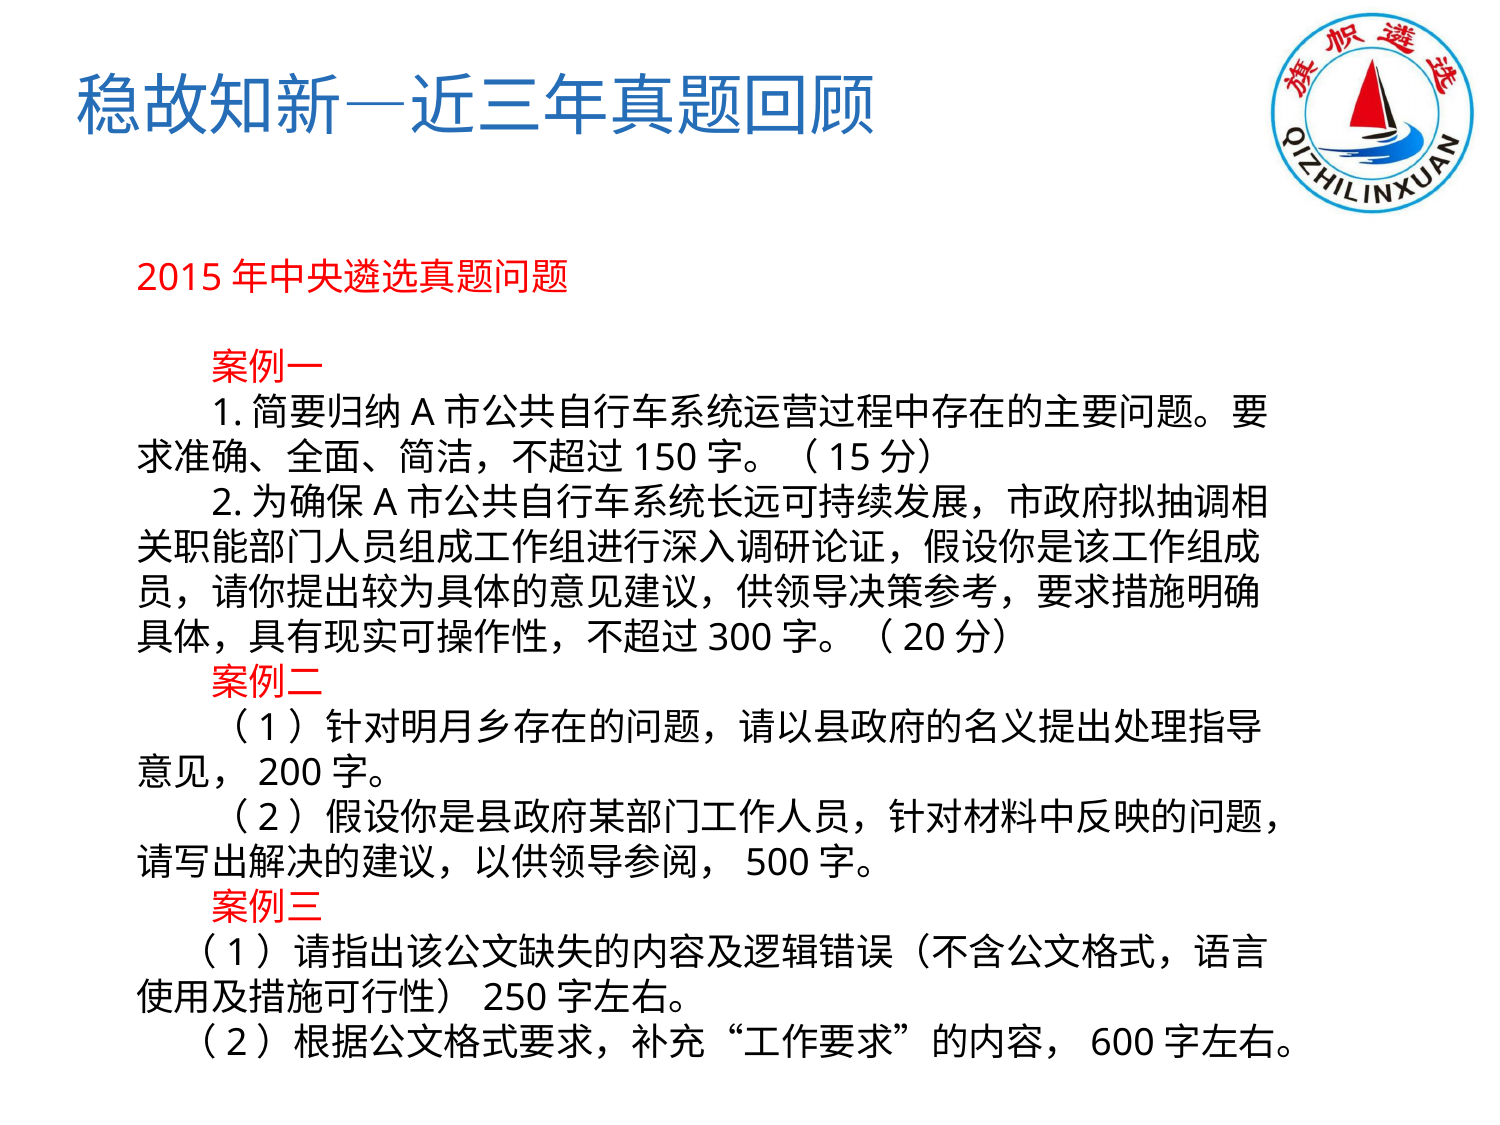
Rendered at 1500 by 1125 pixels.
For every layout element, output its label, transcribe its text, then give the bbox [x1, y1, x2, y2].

text_box 稳故知新—近三年真题回顾 [60, 55, 1230, 150]
text_box 2015年中央遴选真题问题 案例一 1.简要归纳A市公共自行车系统运营过程中存在的主要问题。要求准确、全面、简洁，不超过150字。（15分） 2.为确保A市公共自行车系统长远可持续发展，市政府拟抽调相关职能部门人员组成工作组进行深入调研论证，假设你是该工作组成员，请你提出较为具体的意见建议，供领导决策参考，要求措施明确具体，具有现实可操作性，不超过300字。（20分） 案例二 （1）针对明月乡存在的问题，请以县政府的名义提出处理指导意见，200字。 （2）假设你是县政府某部门工作人员，针对材料中反映的问题，请写出解决的建议，以供领导参阅，500字。 案例三 （1）请指出该公文缺失的内容及逻辑错误（不含公文格式，语言使用及措施可行性）250字左右。 （2）根据公文格式要求，补充“工作要求”的内容，600字左右。 [121, 245, 1294, 1071]
picture [1257, 6, 1488, 223]
